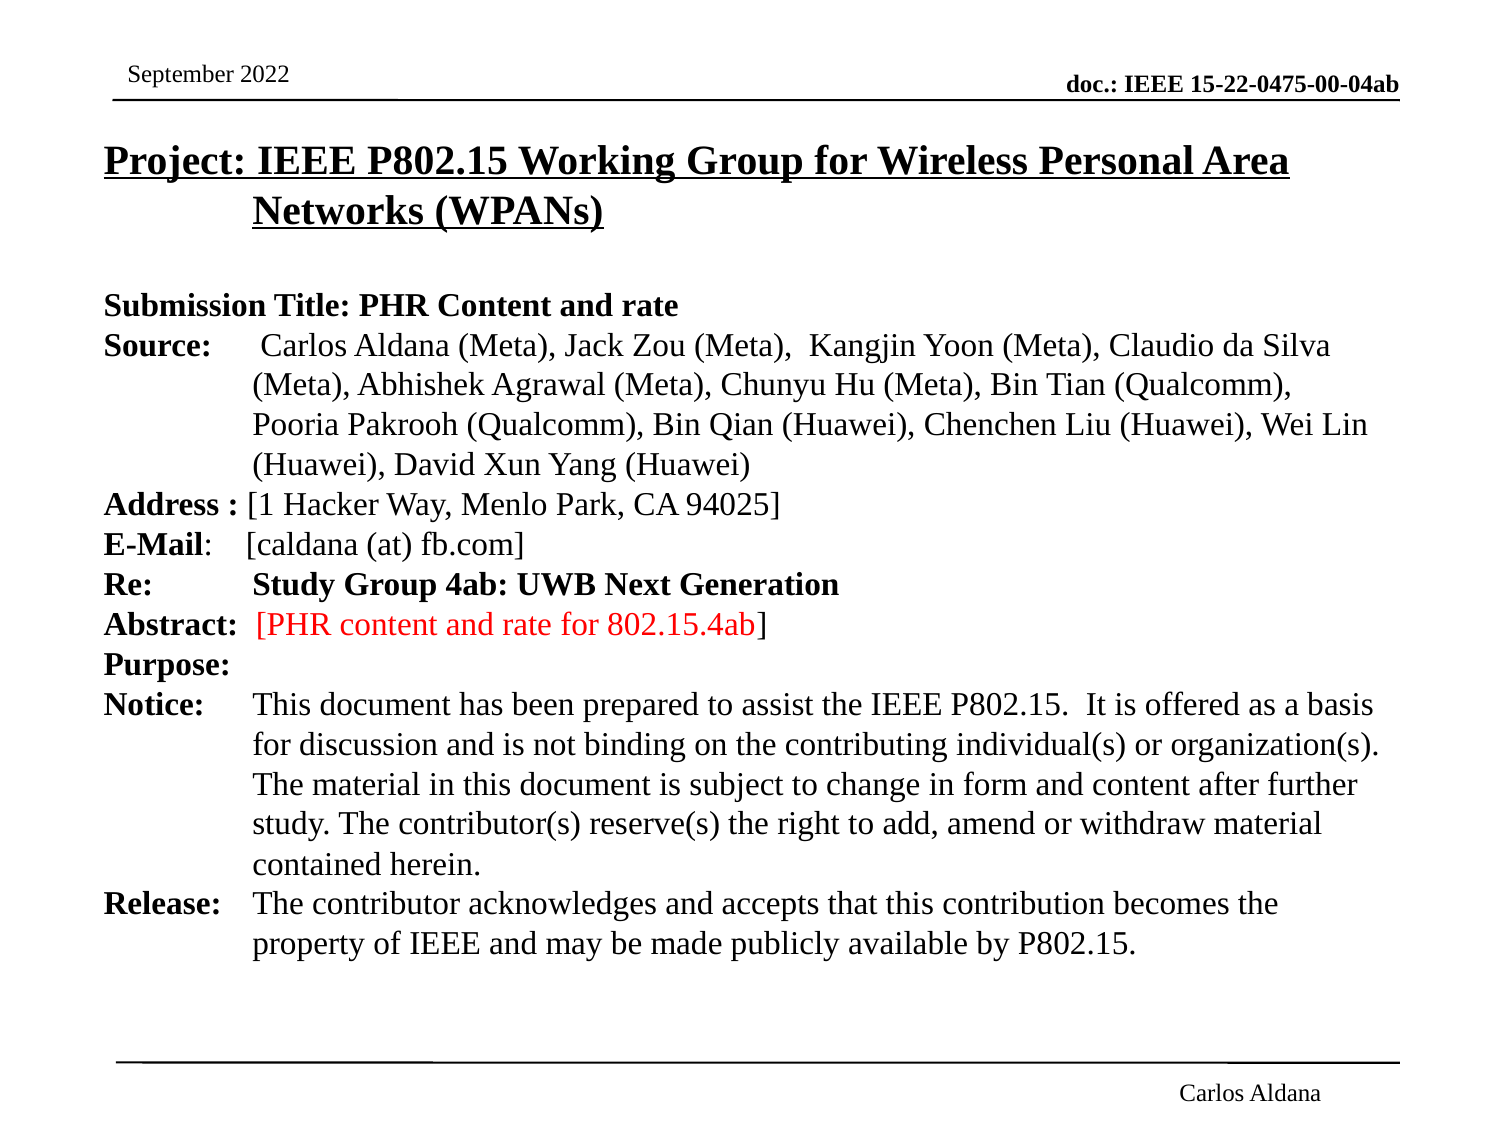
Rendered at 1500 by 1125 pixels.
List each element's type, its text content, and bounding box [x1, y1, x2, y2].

text_box Project: IEEE P802.15 Working Group for Wireless Personal Area Networks (WPANs) Submission Title: PHR Content and rate Source: Carlos Aldana (Meta), Jack Zou (Meta), Kangjin Yoon (Meta), Claudio da Silva (Meta), Abhishek Agrawal (Meta), Chunyu Hu (Meta), Bin Tian (Qualcomm), Pooria Pakrooh (Qualcomm), Bin Qian (Huawei), Chenchen Liu (Huawei), Wei Lin (Huawei), David Xun Yang (Huawei) Address : [1 Hacker Way, Menlo Park, CA 94025] E-Mail: [caldana (at) fb.com] Re: Study Group 4ab: UWB Next Generation Abstract: [PHR content and rate for 802.15.4ab] Purpose: Notice: This document has been prepared to assist the IEEE P802.15. It is offered as a basis for discussion and is not binding on the contributing individual(s) or organization(s). The material in this document is subject to change in form and content after further study. The contributor(s) reserve(s) the right to add, amend or withdraw material contained herein. Release: The contributor acknowledges and accepts that this contribution becomes the property of IEEE and may be made publicly available by P802.15. [87, 125, 1400, 970]
